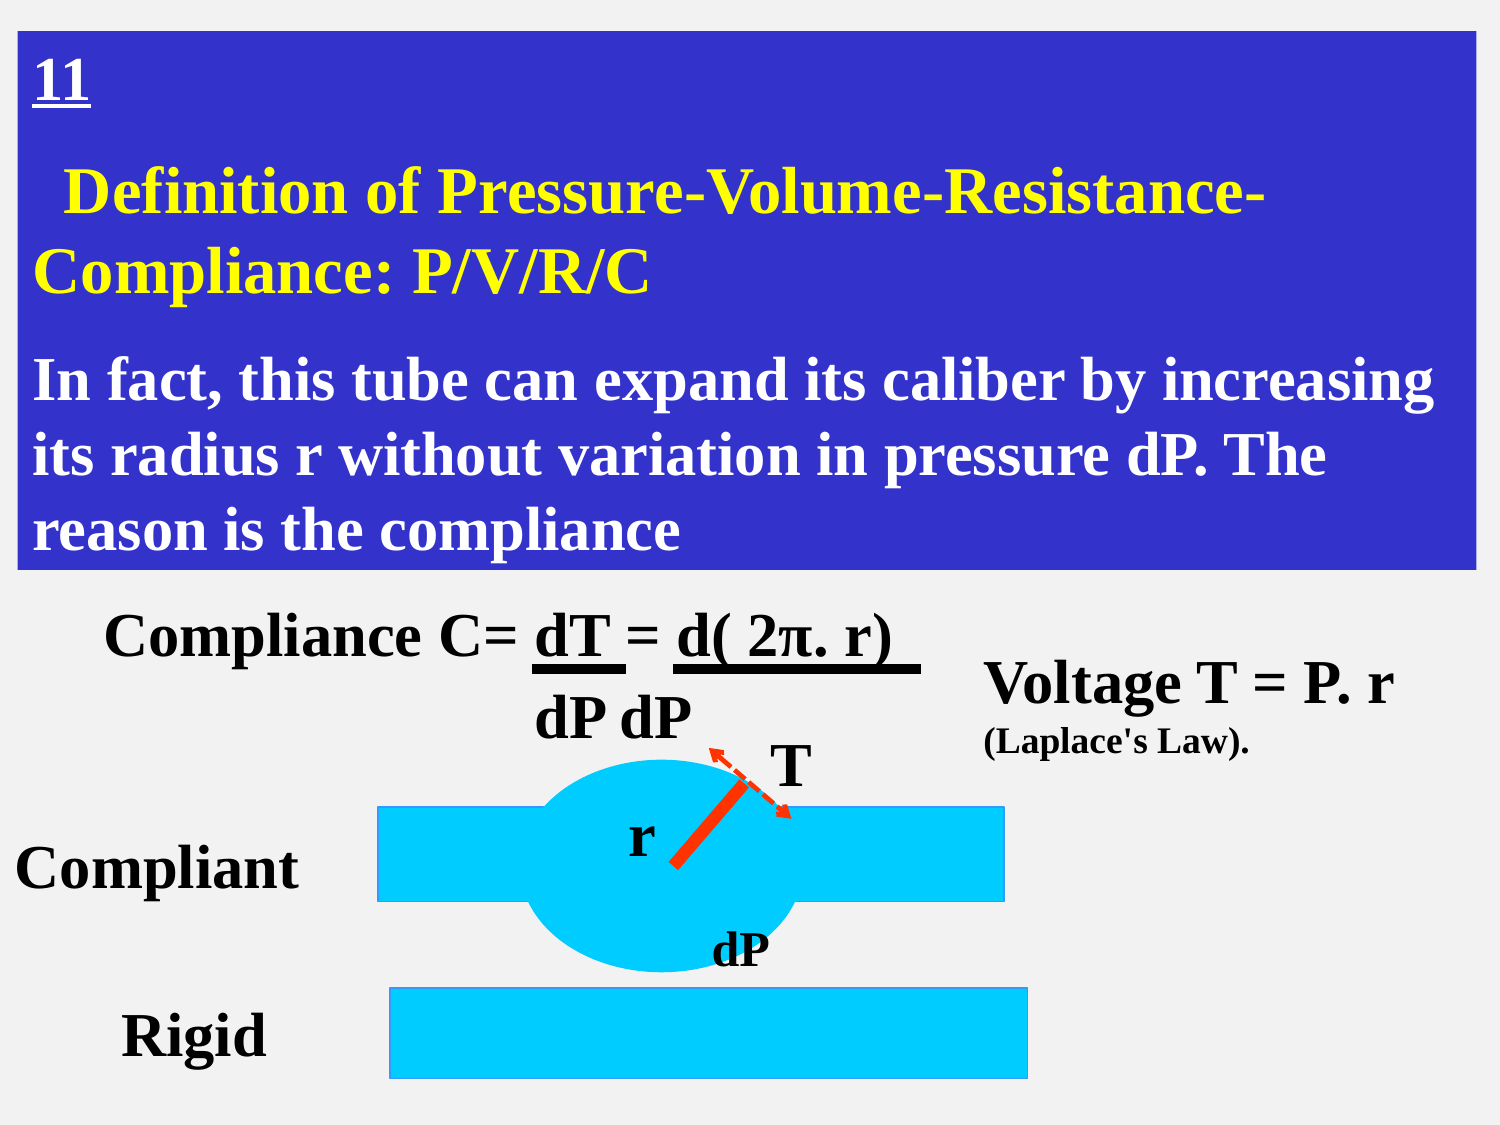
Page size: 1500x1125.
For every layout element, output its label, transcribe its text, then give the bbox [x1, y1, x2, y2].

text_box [0, 585, 1460, 1079]
text_box 11 Definition of Pressure-Volume-Resistance-Compliance: P/V/R/C In fact, this tube can expand its caliber by increasing its radius r without variation in pressure dP. The reason is the compliance [17, 31, 1477, 570]
